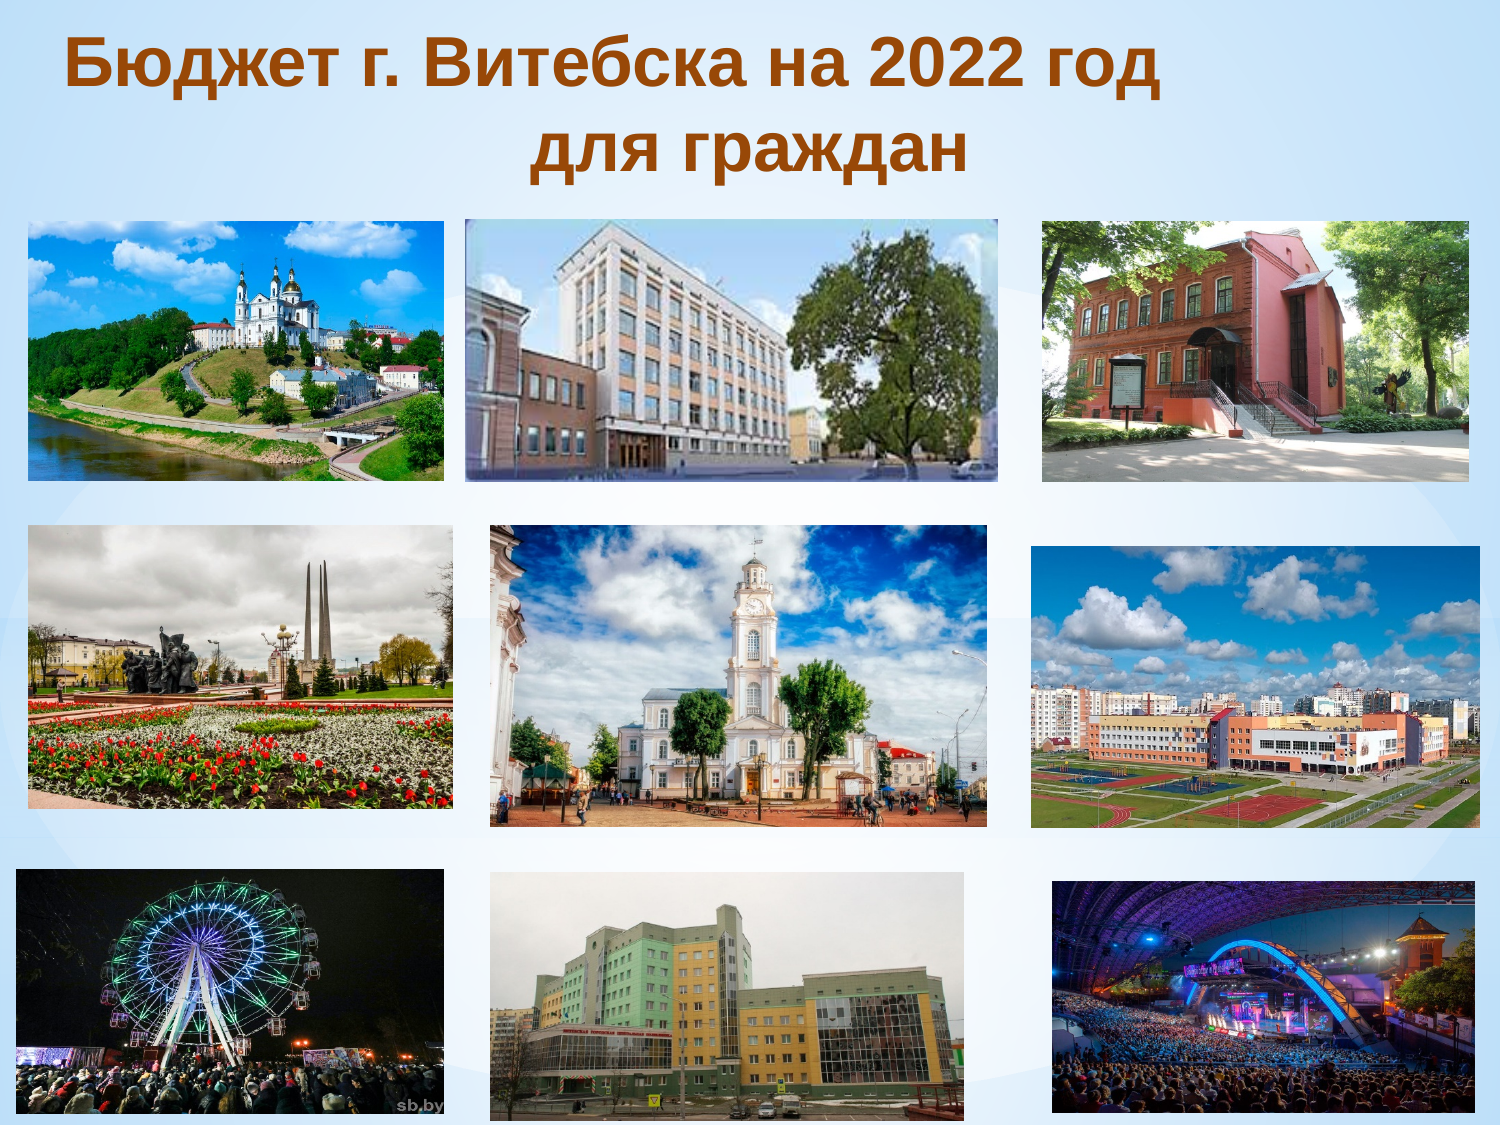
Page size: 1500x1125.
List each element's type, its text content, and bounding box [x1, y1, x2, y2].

title Бюджет г. Витебска на 2022 год для граждан [41, 8, 1460, 222]
picture [465, 219, 998, 482]
picture [1042, 221, 1469, 482]
picture [489, 872, 964, 1122]
picture [1051, 880, 1475, 1114]
picture [16, 869, 445, 1114]
picture [1031, 546, 1481, 828]
picture [27, 220, 445, 481]
picture [27, 525, 454, 810]
picture [489, 525, 987, 828]
